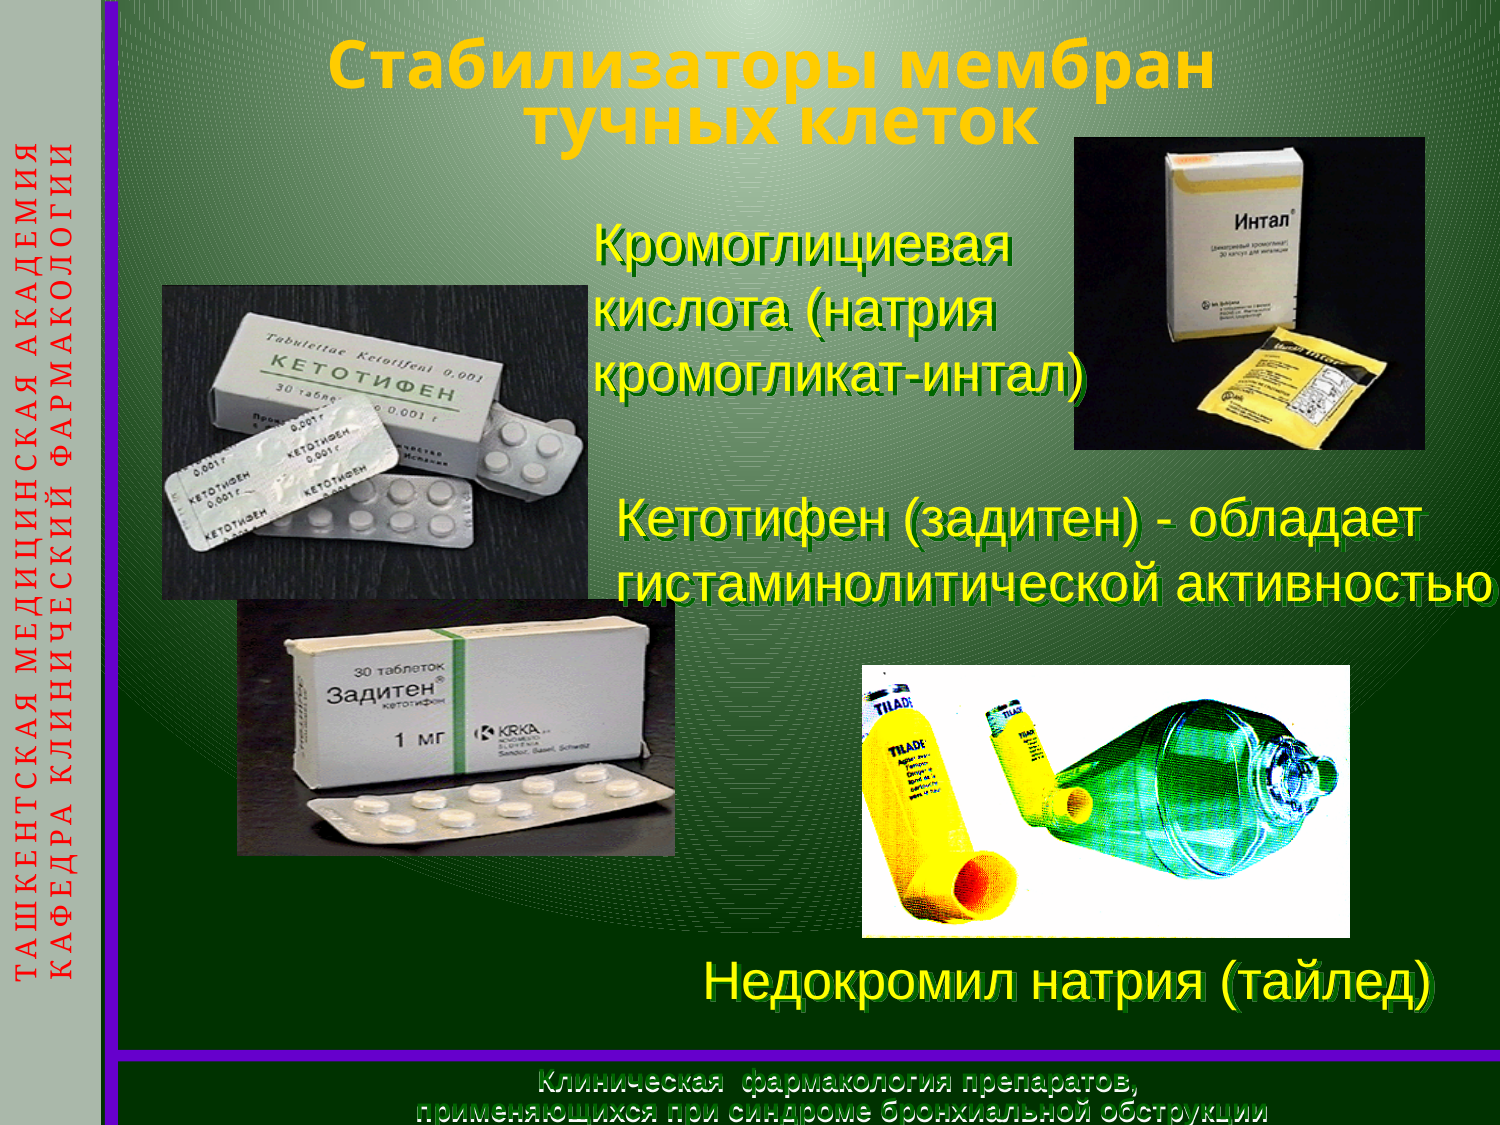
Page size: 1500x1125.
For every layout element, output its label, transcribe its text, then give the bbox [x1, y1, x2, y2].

text_box Кромоглициевая кислота (натрия кромогликат-интал) [577, 199, 1069, 288]
title Стабилизаторы мембран тучных клеток [137, 37, 1426, 163]
text_box ТАШКЕНТСКАЯ МЕДИЦИНСКАЯ АКАДЕМИЯ КАФЕДРА КЛИНИЧЕСКИЙ ФАРМАКОЛОГИИ [0, 0, 101, 1125]
picture [162, 285, 676, 856]
list Недокромил натрия (тайлед) [687, 937, 1463, 1026]
footer Клиническая фармакология препаратов, применяющихся при синдроме бронхиальной обструкции [198, 1058, 1487, 1125]
picture [862, 665, 1351, 938]
picture [1074, 137, 1426, 451]
text_box Кетотифен (задитен) - обладает гистаминолитической активностью [599, 474, 1500, 638]
